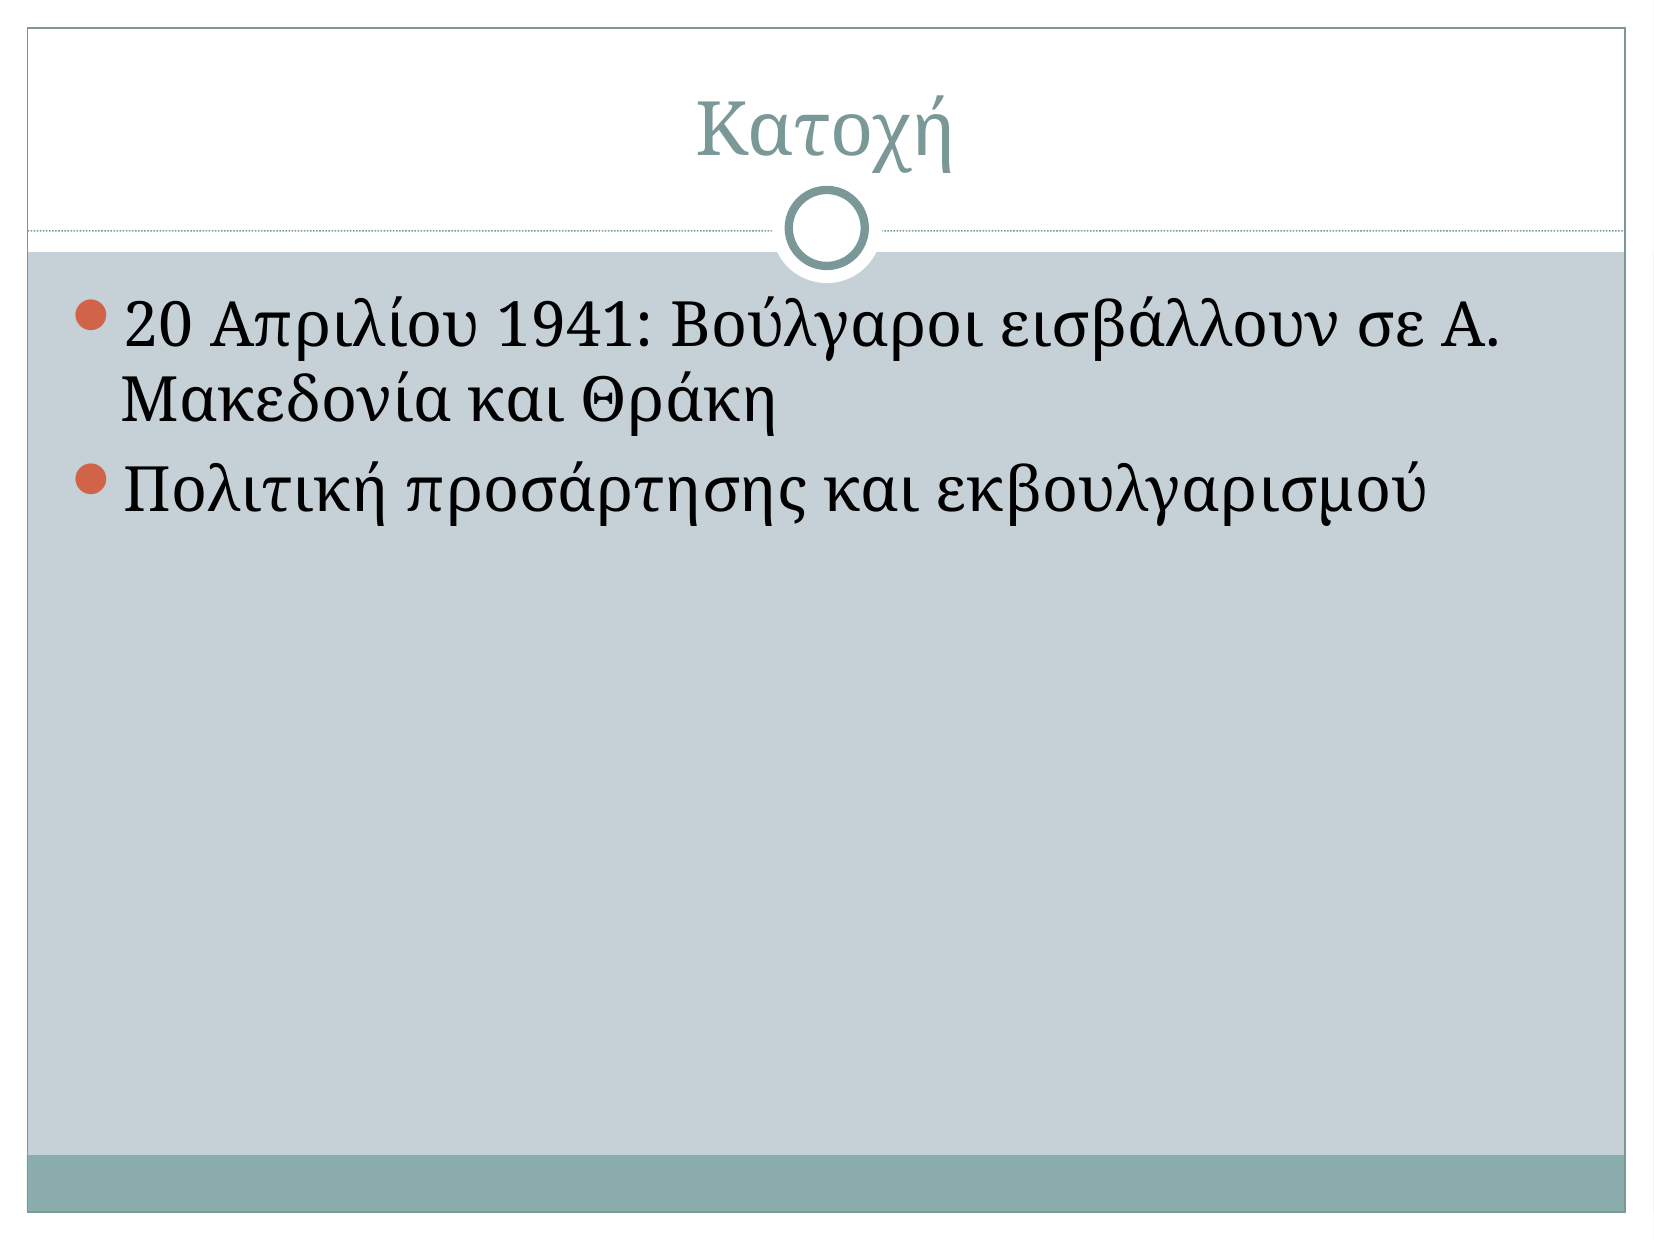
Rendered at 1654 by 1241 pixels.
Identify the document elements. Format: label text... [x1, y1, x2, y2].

title Κατοχή [54, 41, 1598, 179]
list 20 Απριλίου 1941: Βούλγαροι εισβάλλουν σε Α. Μακεδονία και Θράκη Πολιτική προσάρτησης και εκβουλγαρισμού [54, 276, 1593, 1103]
